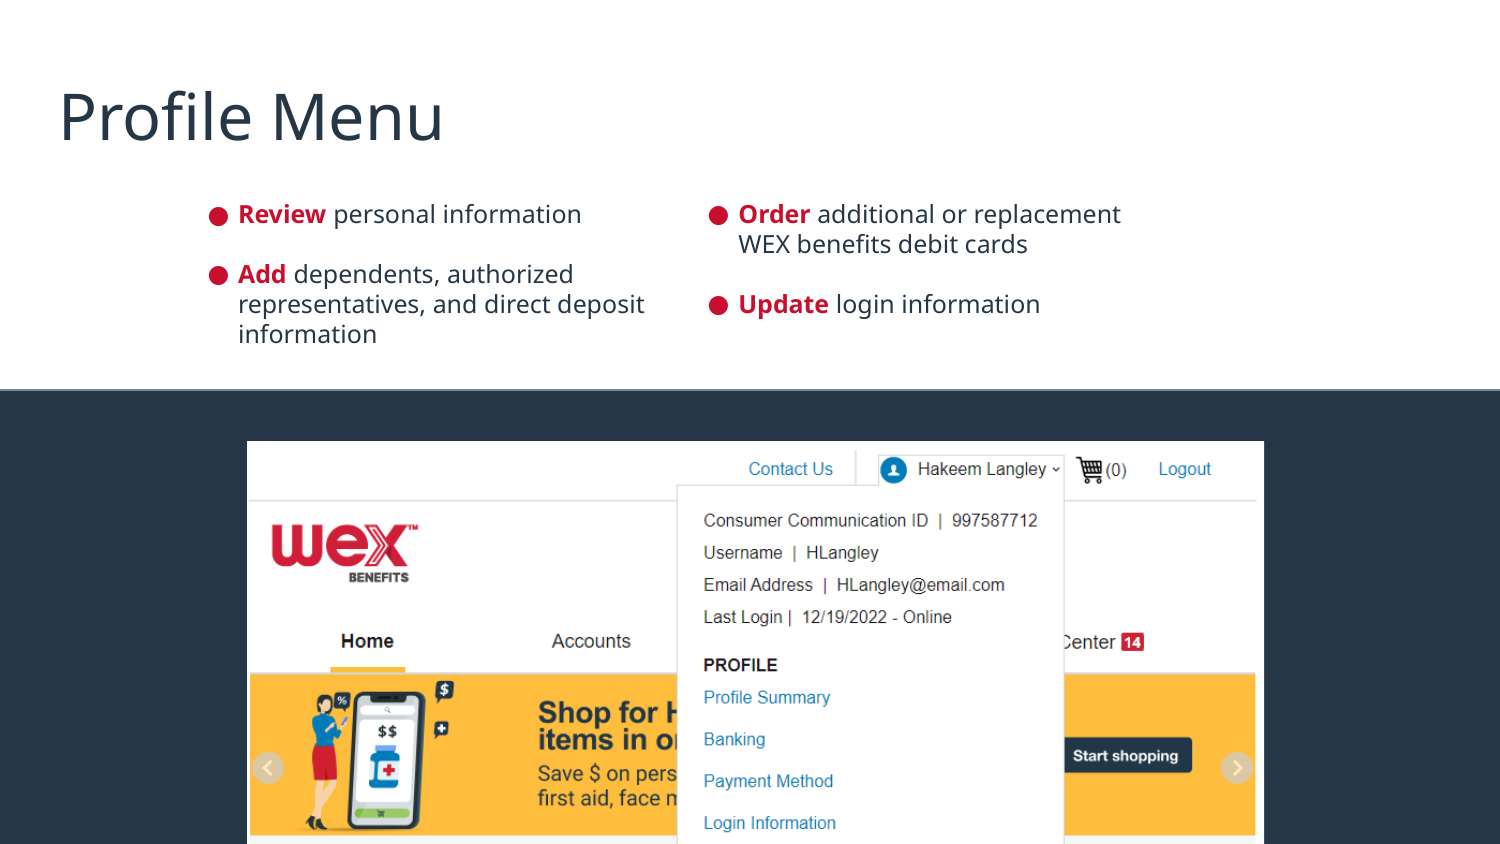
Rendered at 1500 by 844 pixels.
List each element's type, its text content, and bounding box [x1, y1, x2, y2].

text_box Review personal information Add dependents, authorized representatives, and direct deposit information [187, 183, 680, 364]
text_box [0, 390, 1500, 844]
picture [246, 441, 1265, 844]
title Profile Menu [43, 60, 975, 174]
text_box Order additional or replacement WEX benefits debit cards Update login information [687, 183, 1180, 334]
